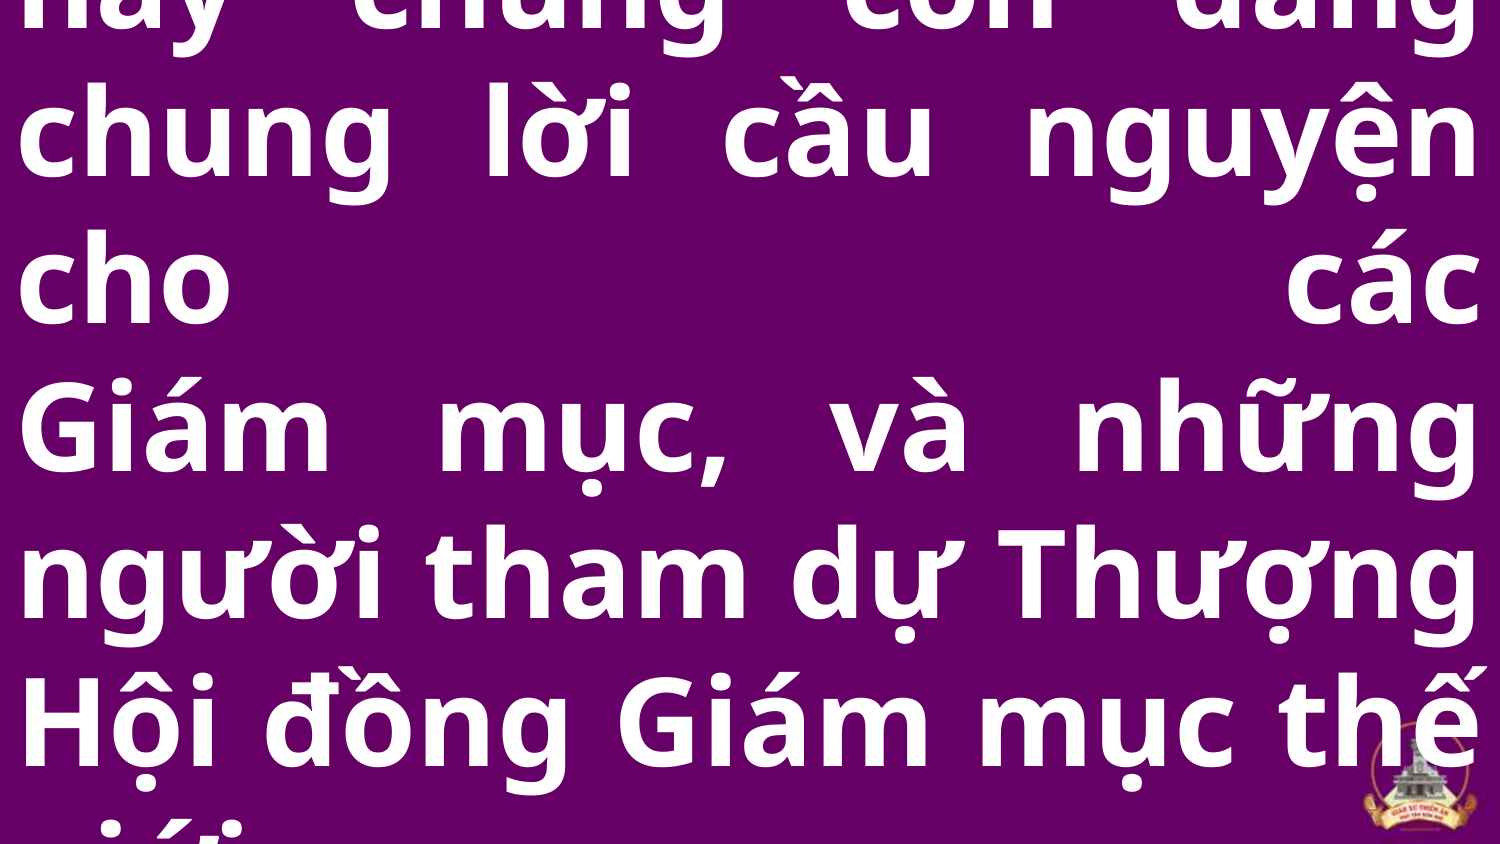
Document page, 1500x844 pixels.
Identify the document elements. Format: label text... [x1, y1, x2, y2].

title này chúng con đang chung lời cầu nguyện cho các Giám mục, và những người tham dự Thượng Hội đồng Giám mục thế giới. [0, 0, 1500, 844]
